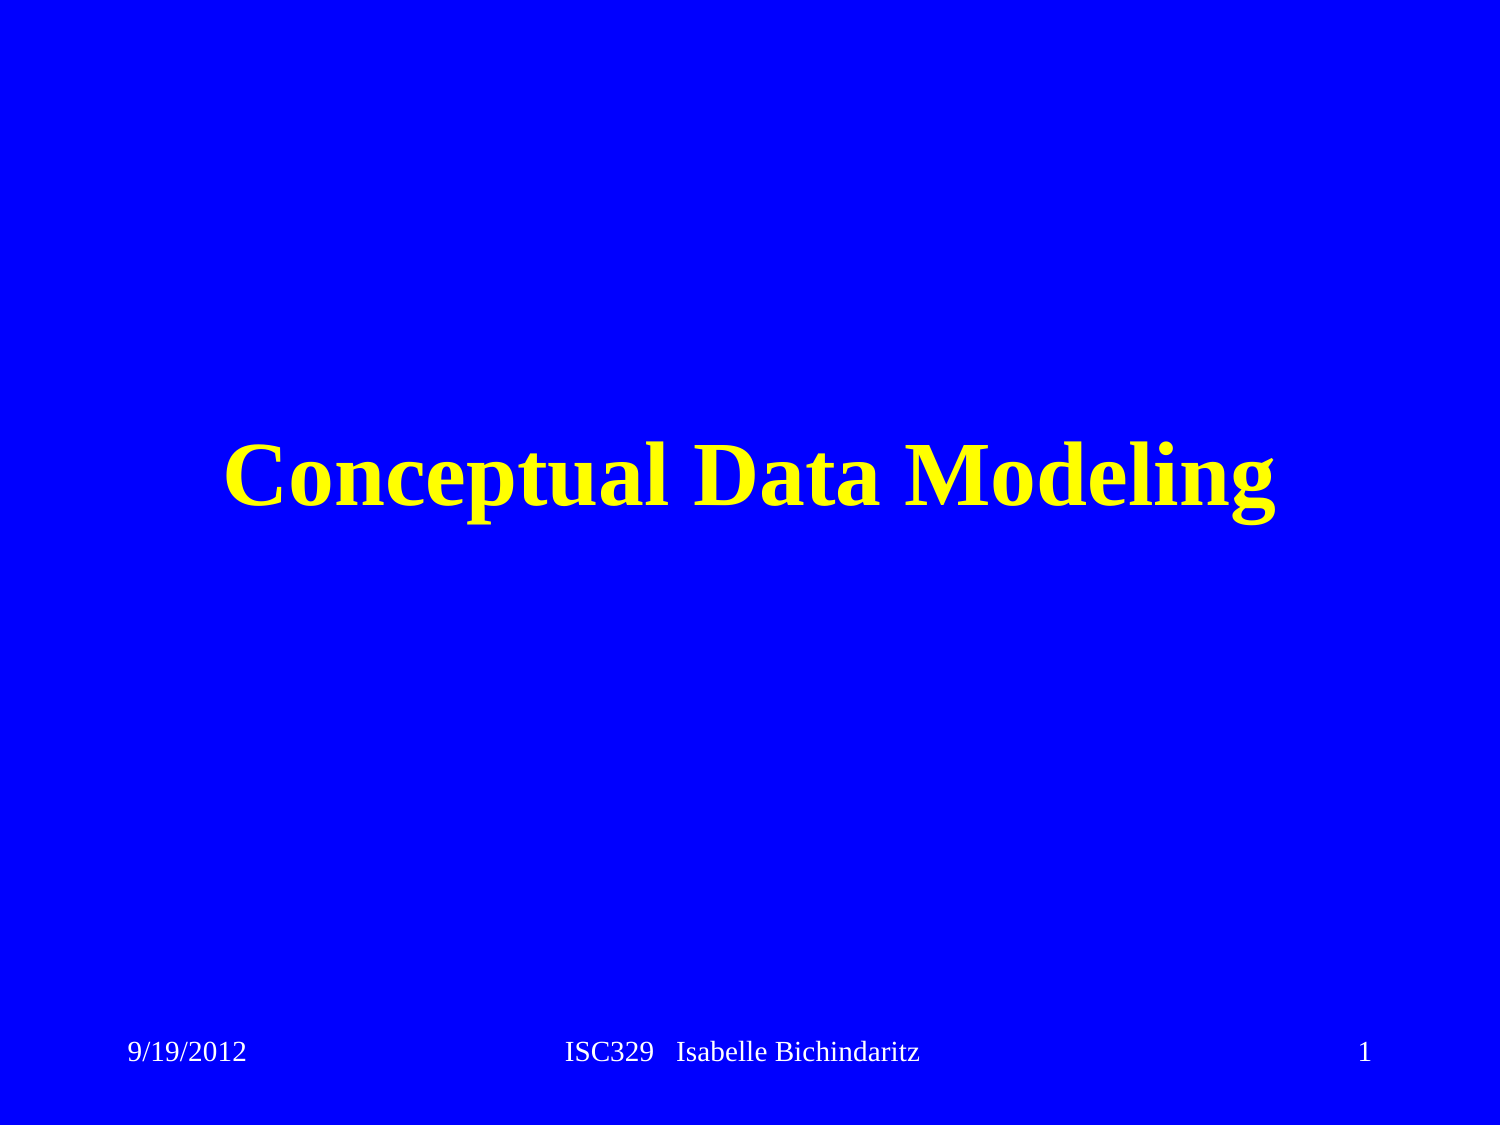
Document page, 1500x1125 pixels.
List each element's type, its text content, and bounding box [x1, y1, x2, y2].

footer ISC329 Isabelle Bichindaritz [512, 1024, 988, 1101]
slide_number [112, 1024, 426, 1101]
slide_number 1 [1074, 1024, 1388, 1101]
title Conceptual Data Modeling [112, 374, 1388, 563]
